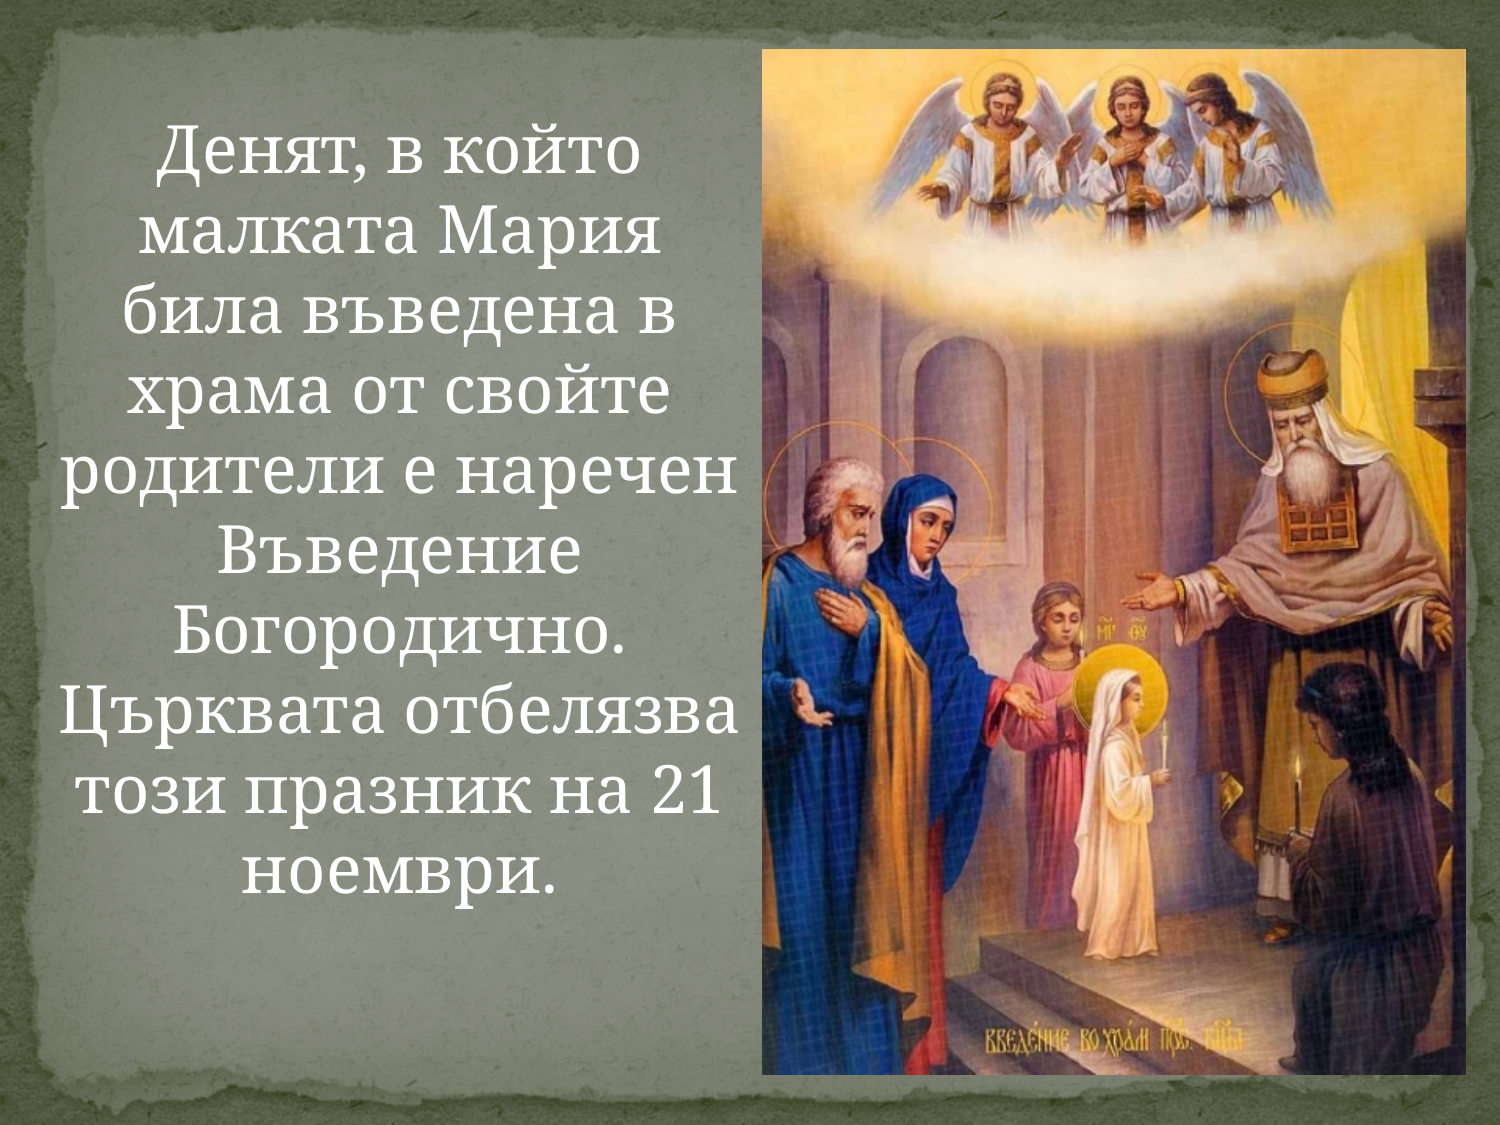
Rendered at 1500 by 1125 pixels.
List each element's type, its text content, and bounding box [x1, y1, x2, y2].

text_box [25, 0, 1026, 293]
text_box Денят, в който малката Мария била въведена в храма от свойте родители е наречен Въведение Богородично. Църквата отбелязва този празник на 21 ноември. [37, 99, 751, 915]
picture [762, 49, 1466, 1076]
